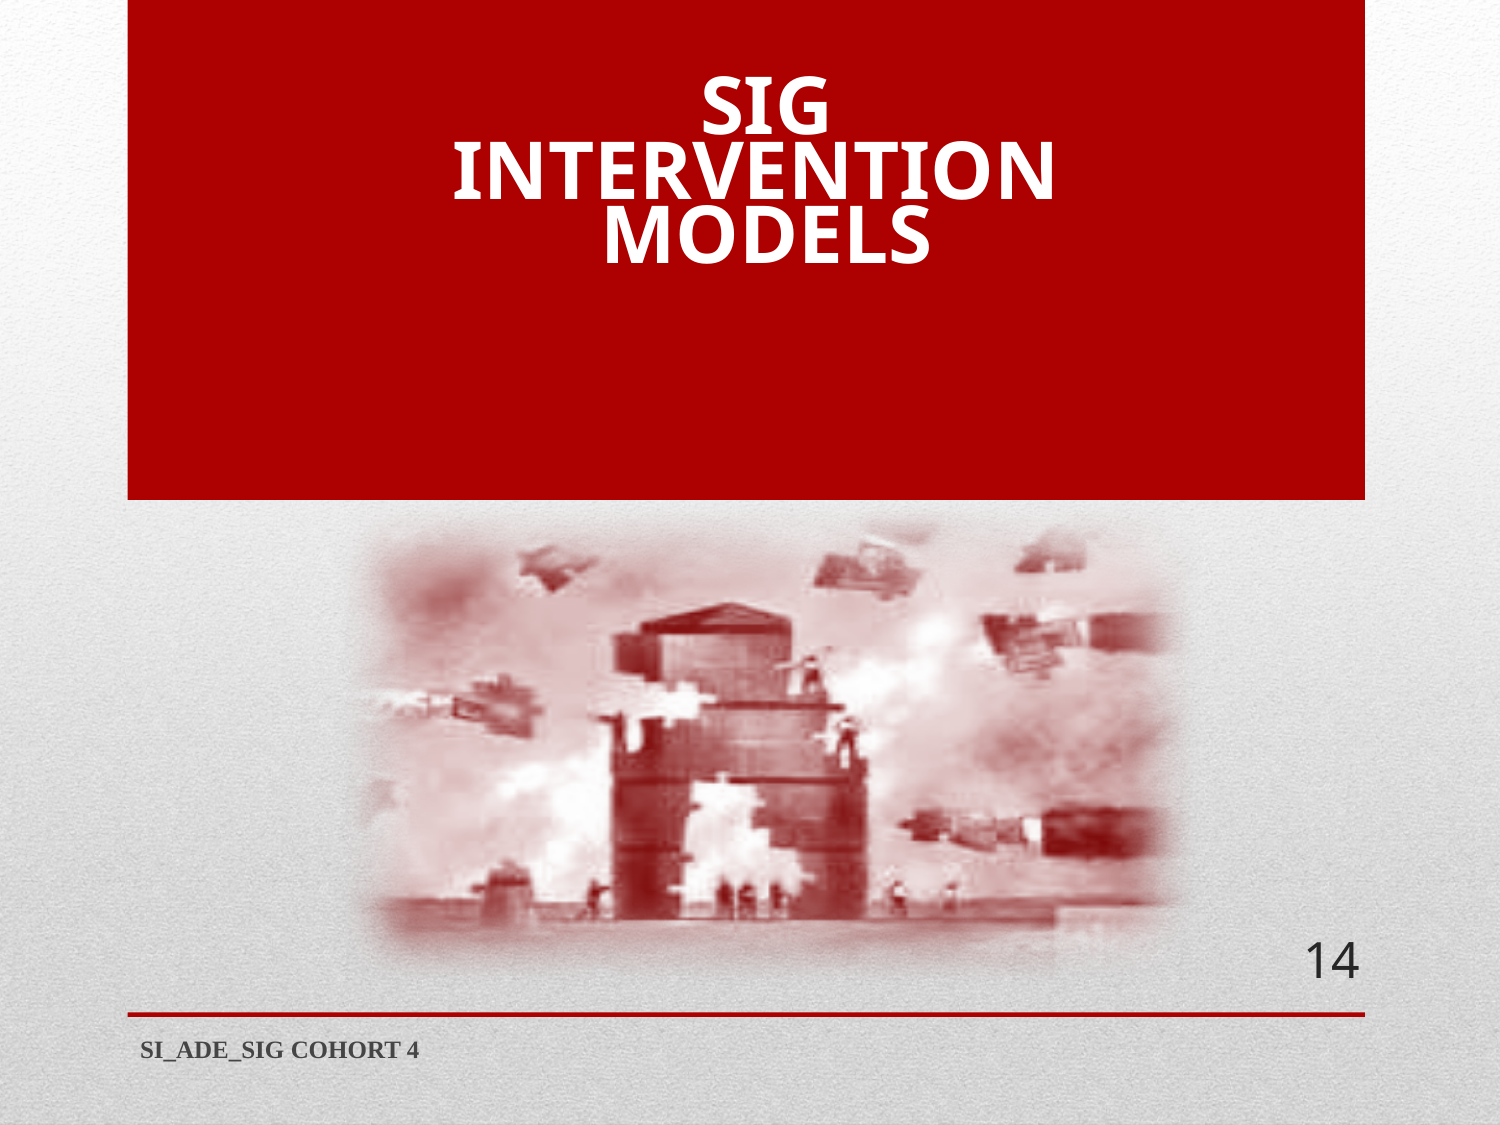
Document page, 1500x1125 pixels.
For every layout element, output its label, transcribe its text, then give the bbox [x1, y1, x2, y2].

title sig intervention models [127, 12, 1366, 288]
slide_number 14 [1250, 933, 1375, 993]
footer SI_ADE_SIG COHORT 4 [125, 1018, 925, 1079]
picture [336, 499, 1201, 989]
